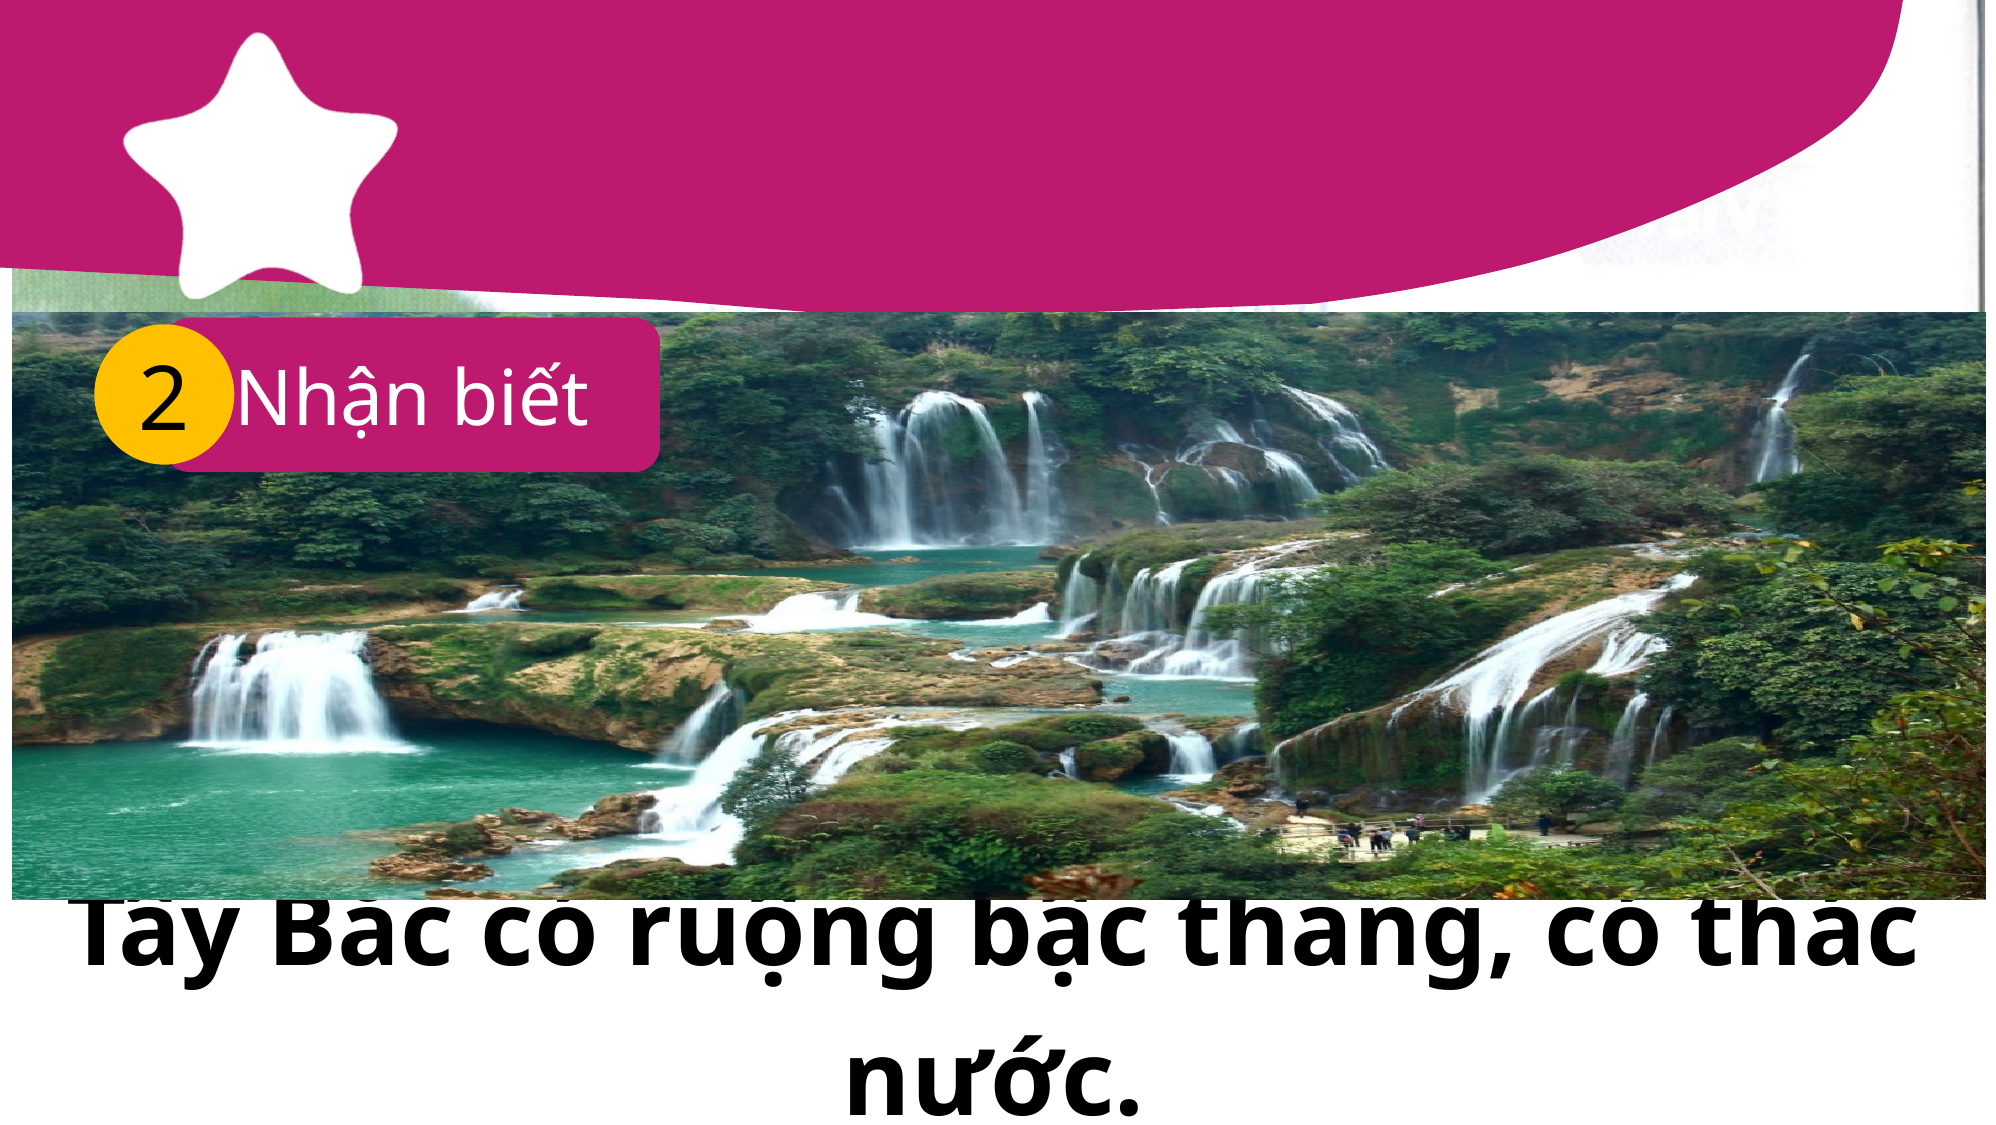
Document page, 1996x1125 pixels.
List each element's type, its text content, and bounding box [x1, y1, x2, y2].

text_box [0, 0, 4, 270]
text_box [93, 317, 661, 473]
picture [11, 0, 1986, 900]
text_box Tây Bắc có ruộng bậc thang, có thác nước. [0, 863, 1996, 1110]
table_cell [5, 863, 1993, 909]
